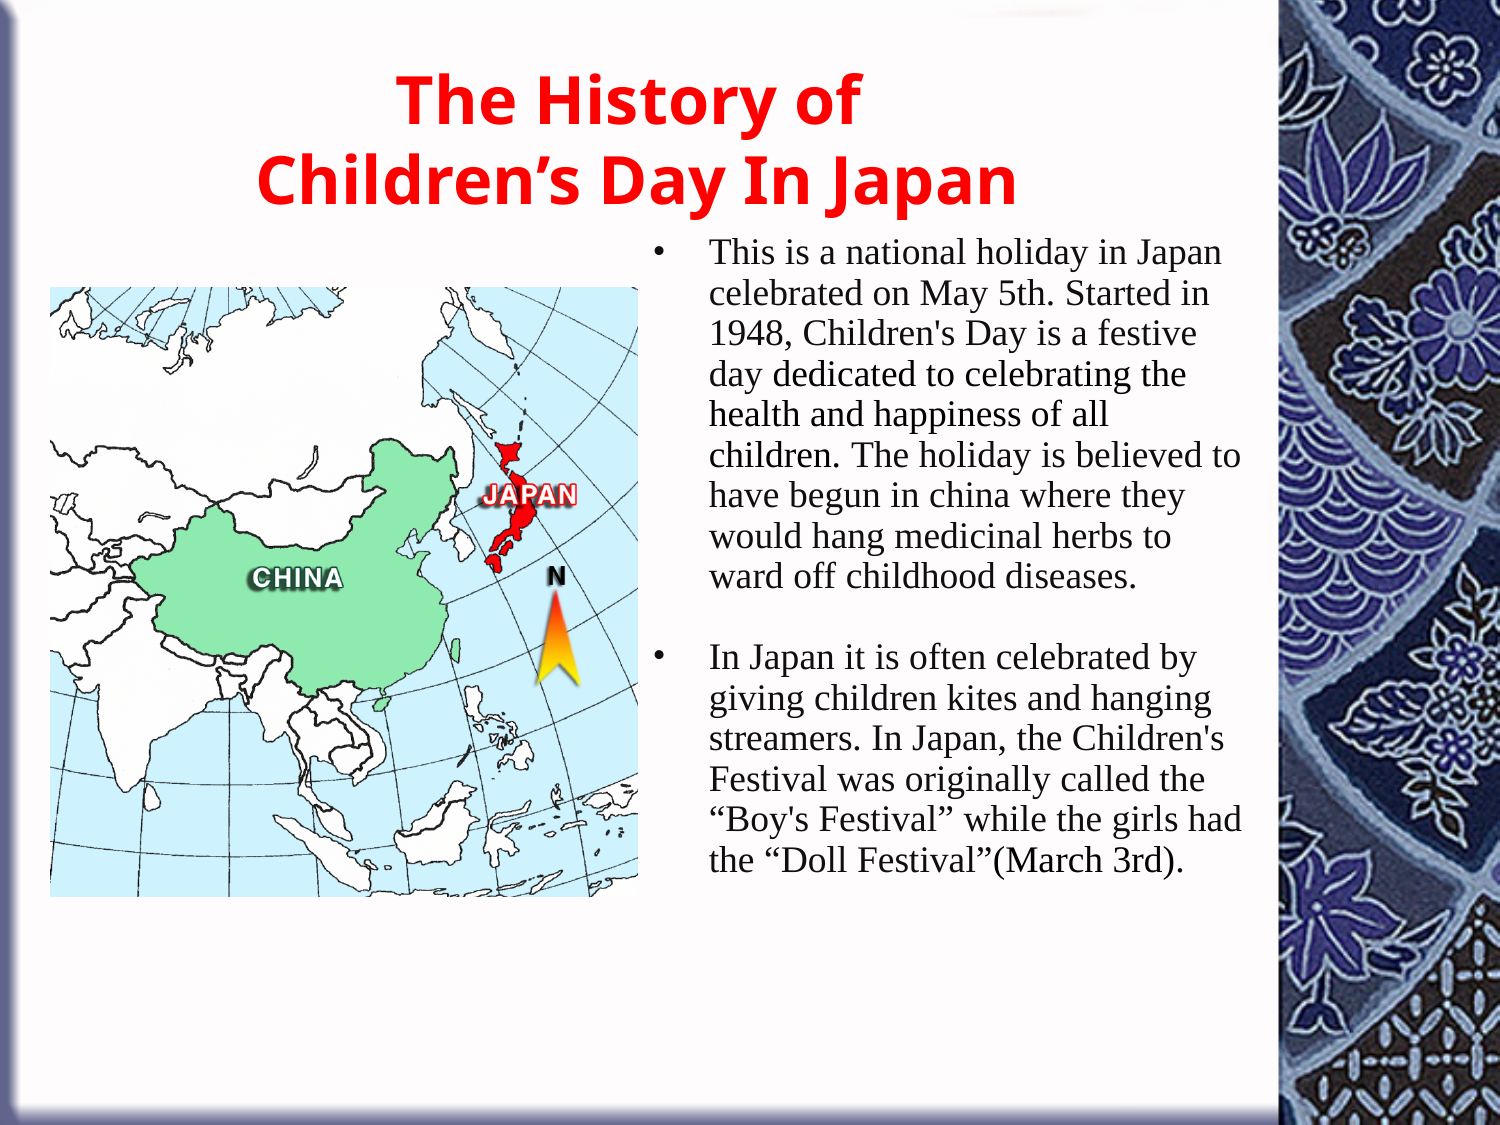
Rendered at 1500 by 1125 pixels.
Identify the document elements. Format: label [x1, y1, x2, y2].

text_box [49, 287, 638, 898]
picture [0, 0, 1500, 1125]
